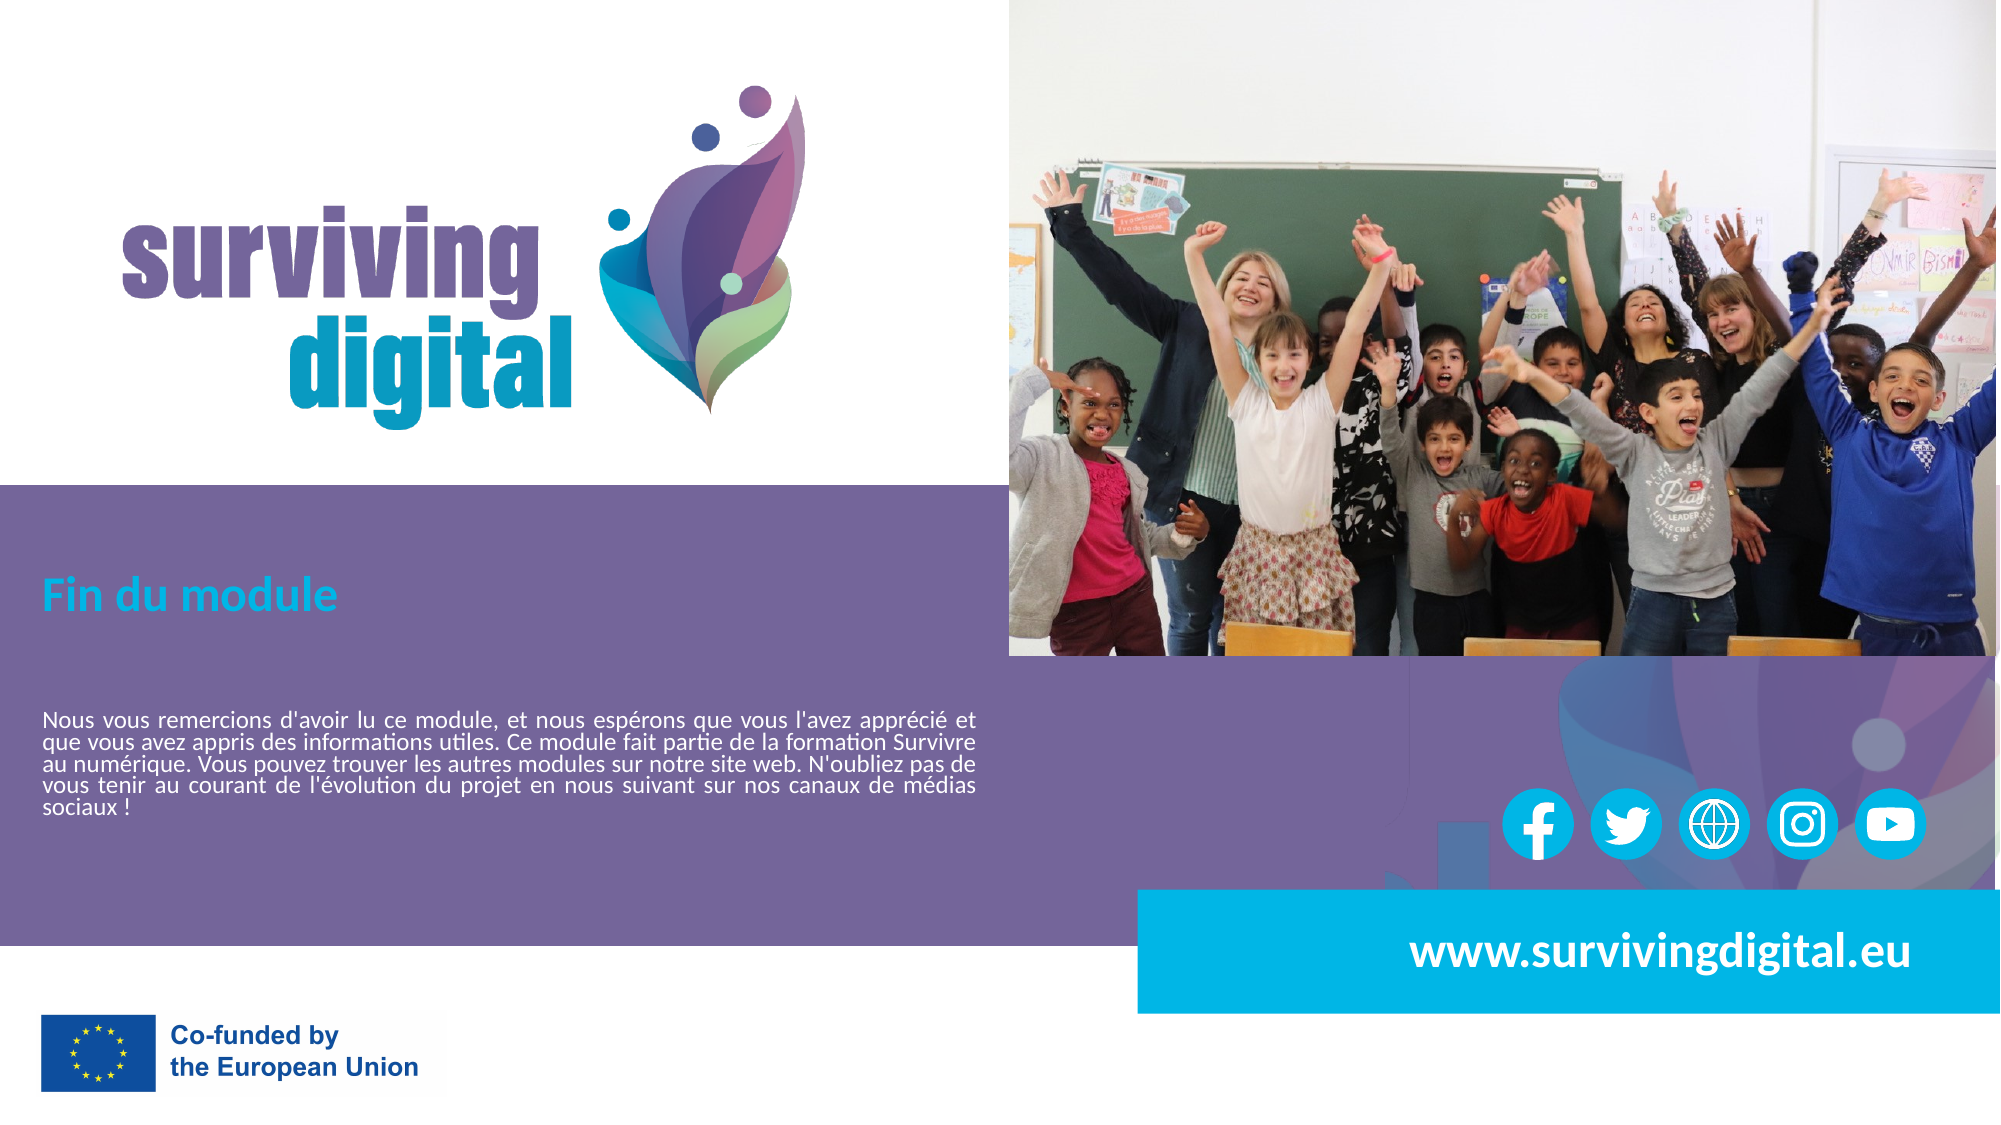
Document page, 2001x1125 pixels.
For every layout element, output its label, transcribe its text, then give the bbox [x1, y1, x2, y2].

list Nous vous remercions d'avoir lu ce module, et nous espérons que vous l'avez apprécié et que vous avez appris des informations utiles. Ce module fait partie de la formation Survivre au numérique. Vous pouvez trouver les autres modules sur notre site web. N'oubliez pas de vous tenir au courant de l'évolution du projet en nous suivant sur nos canaux de médias sociaux ! [34, 589, 986, 942]
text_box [1502, 788, 1927, 861]
picture [1009, 0, 1996, 657]
list Fin du module [34, 534, 681, 656]
picture [36, 1010, 447, 1097]
picture [99, 63, 828, 453]
list www.survivingdigital.eu [1137, 891, 1921, 1012]
